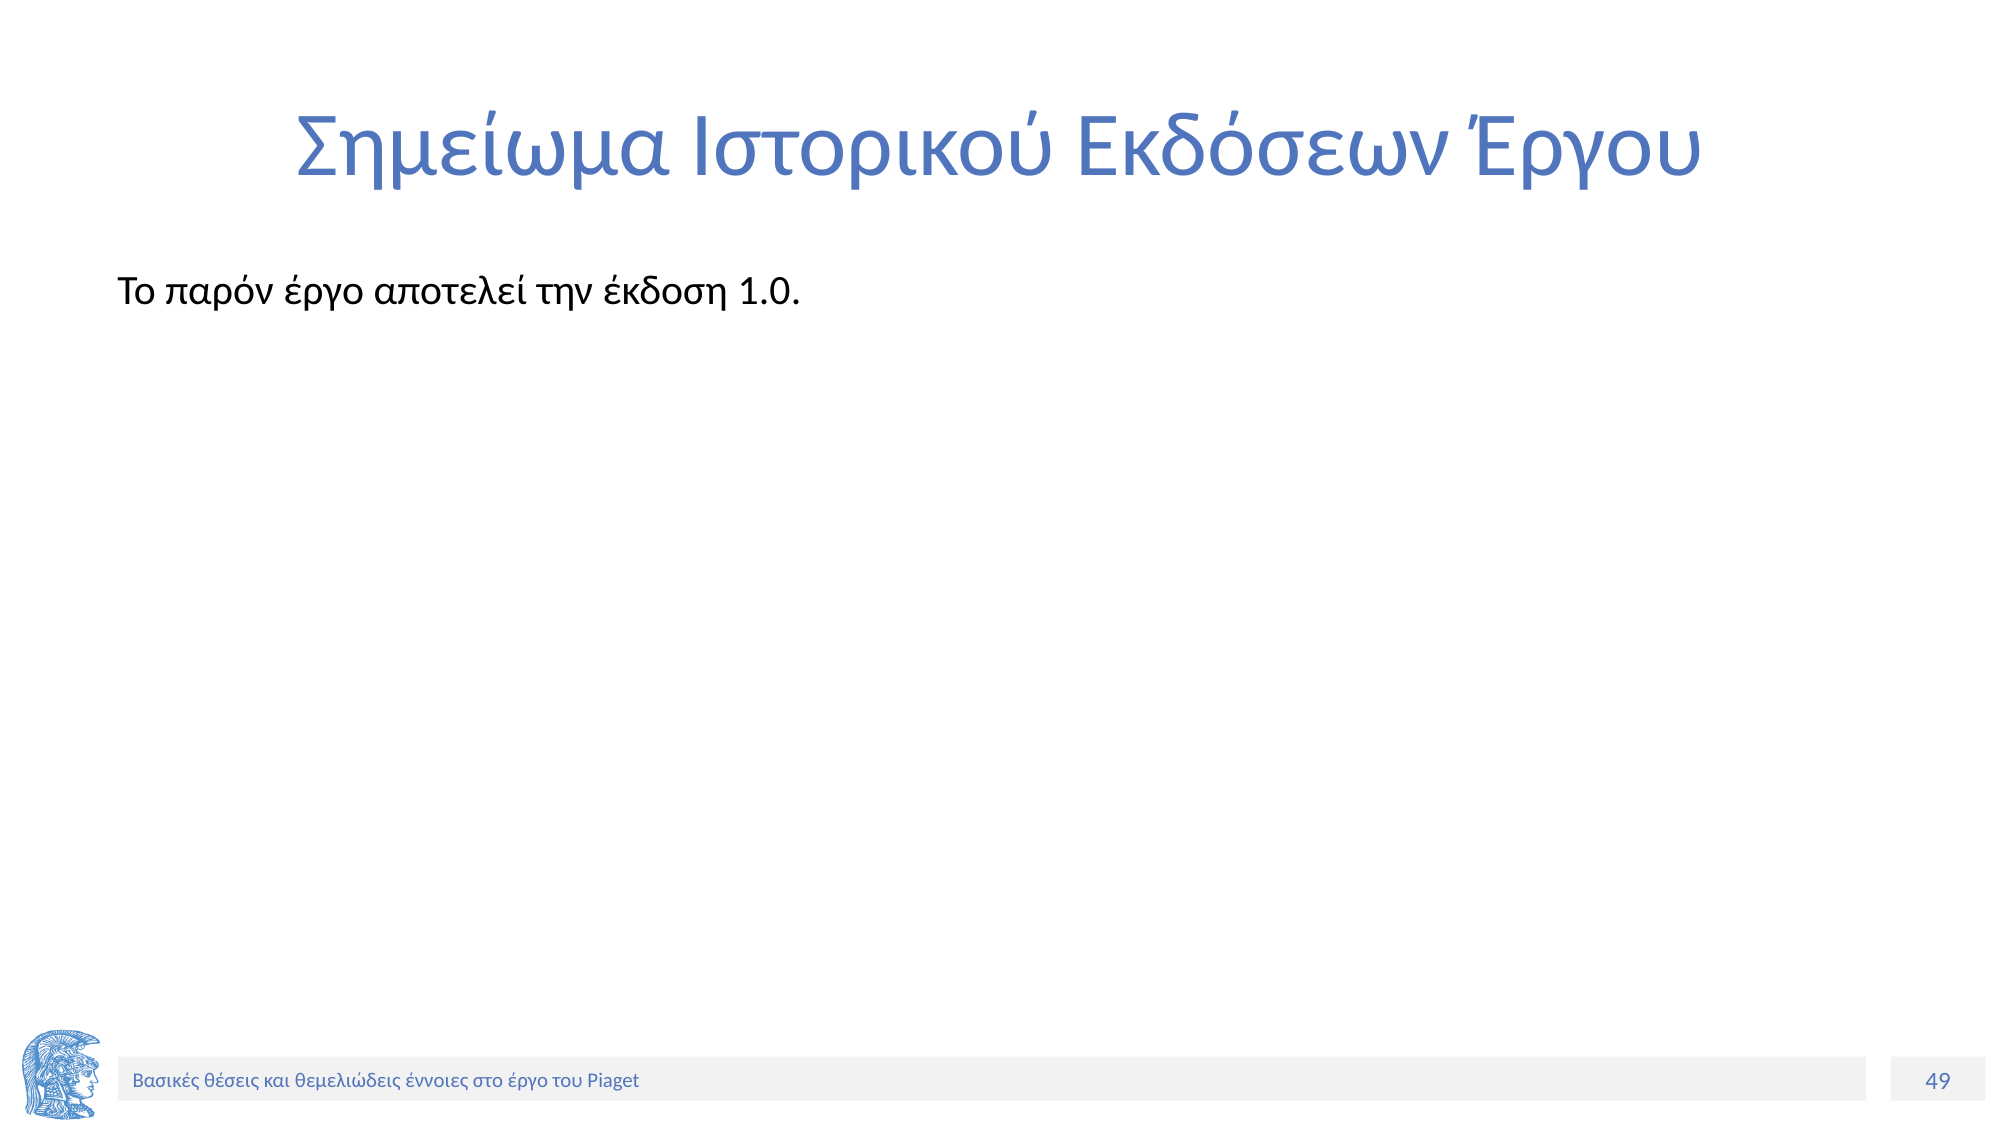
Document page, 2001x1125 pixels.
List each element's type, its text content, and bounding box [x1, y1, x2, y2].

title Σημείωμα Ιστορικού Εκδόσεων Έργου [249, 45, 1750, 233]
list Το παρόν έργο αποτελεί την έκδοση 1.0. [102, 255, 1898, 998]
picture [12, 1026, 108, 1120]
